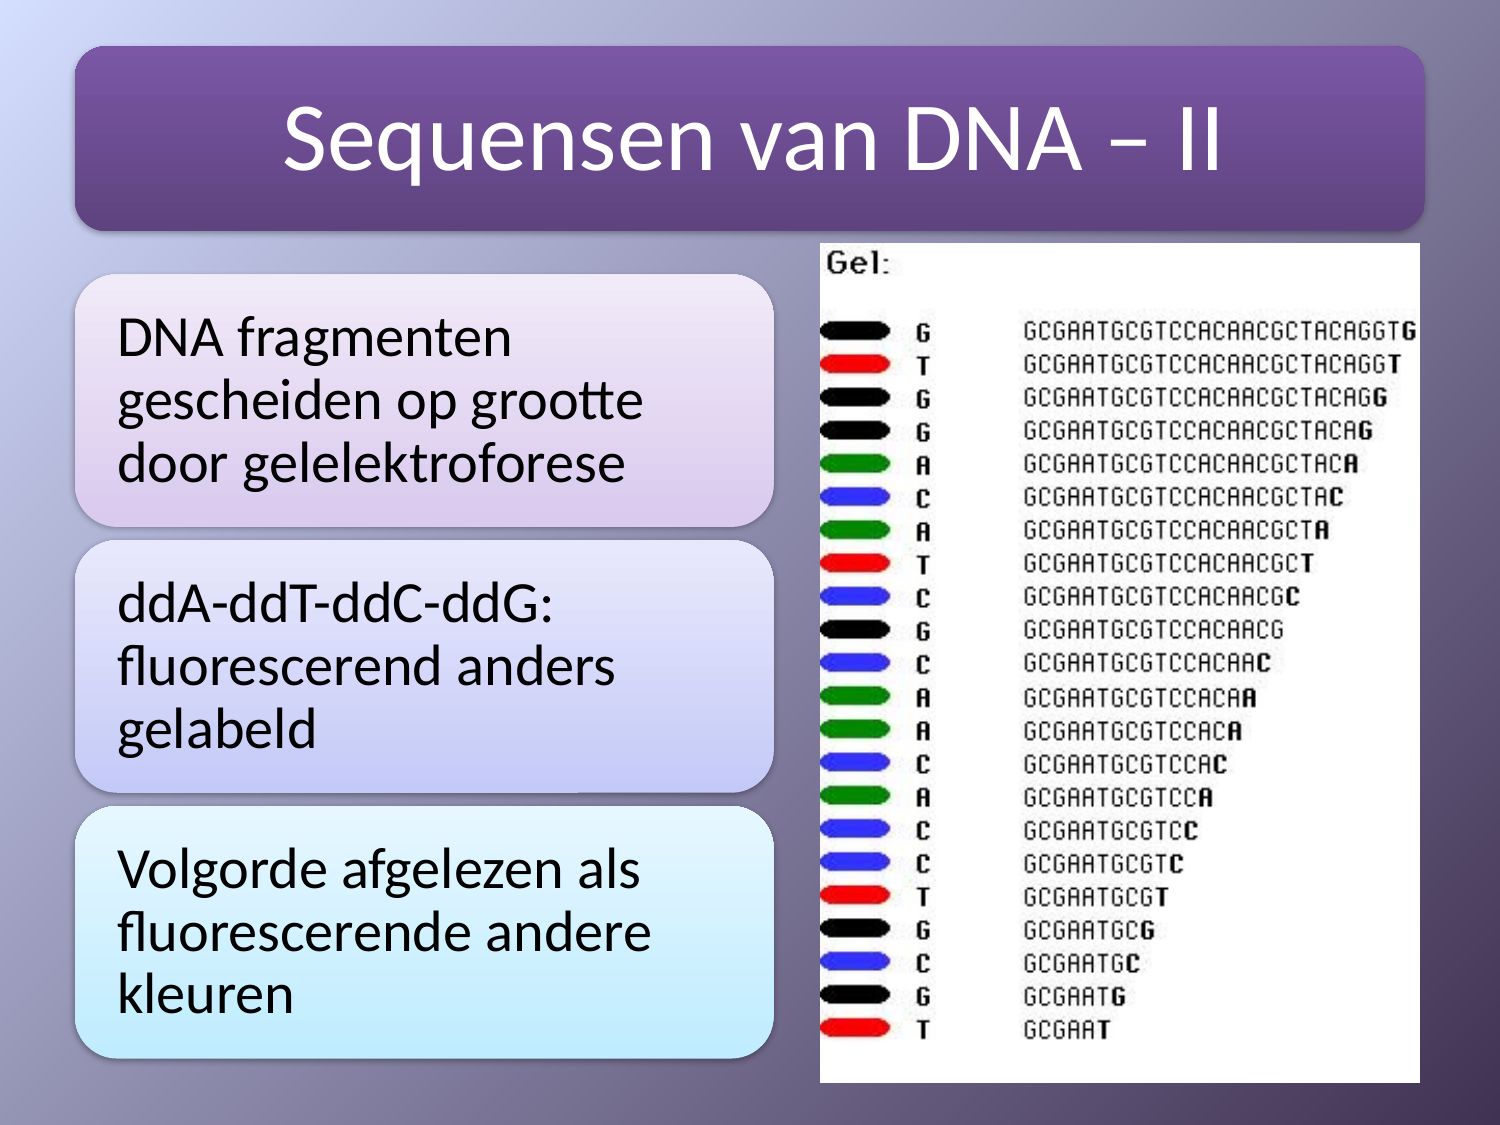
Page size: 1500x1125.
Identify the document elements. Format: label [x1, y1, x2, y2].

picture [820, 243, 1420, 1083]
text_box [74, 44, 1426, 233]
list [74, 262, 774, 1071]
